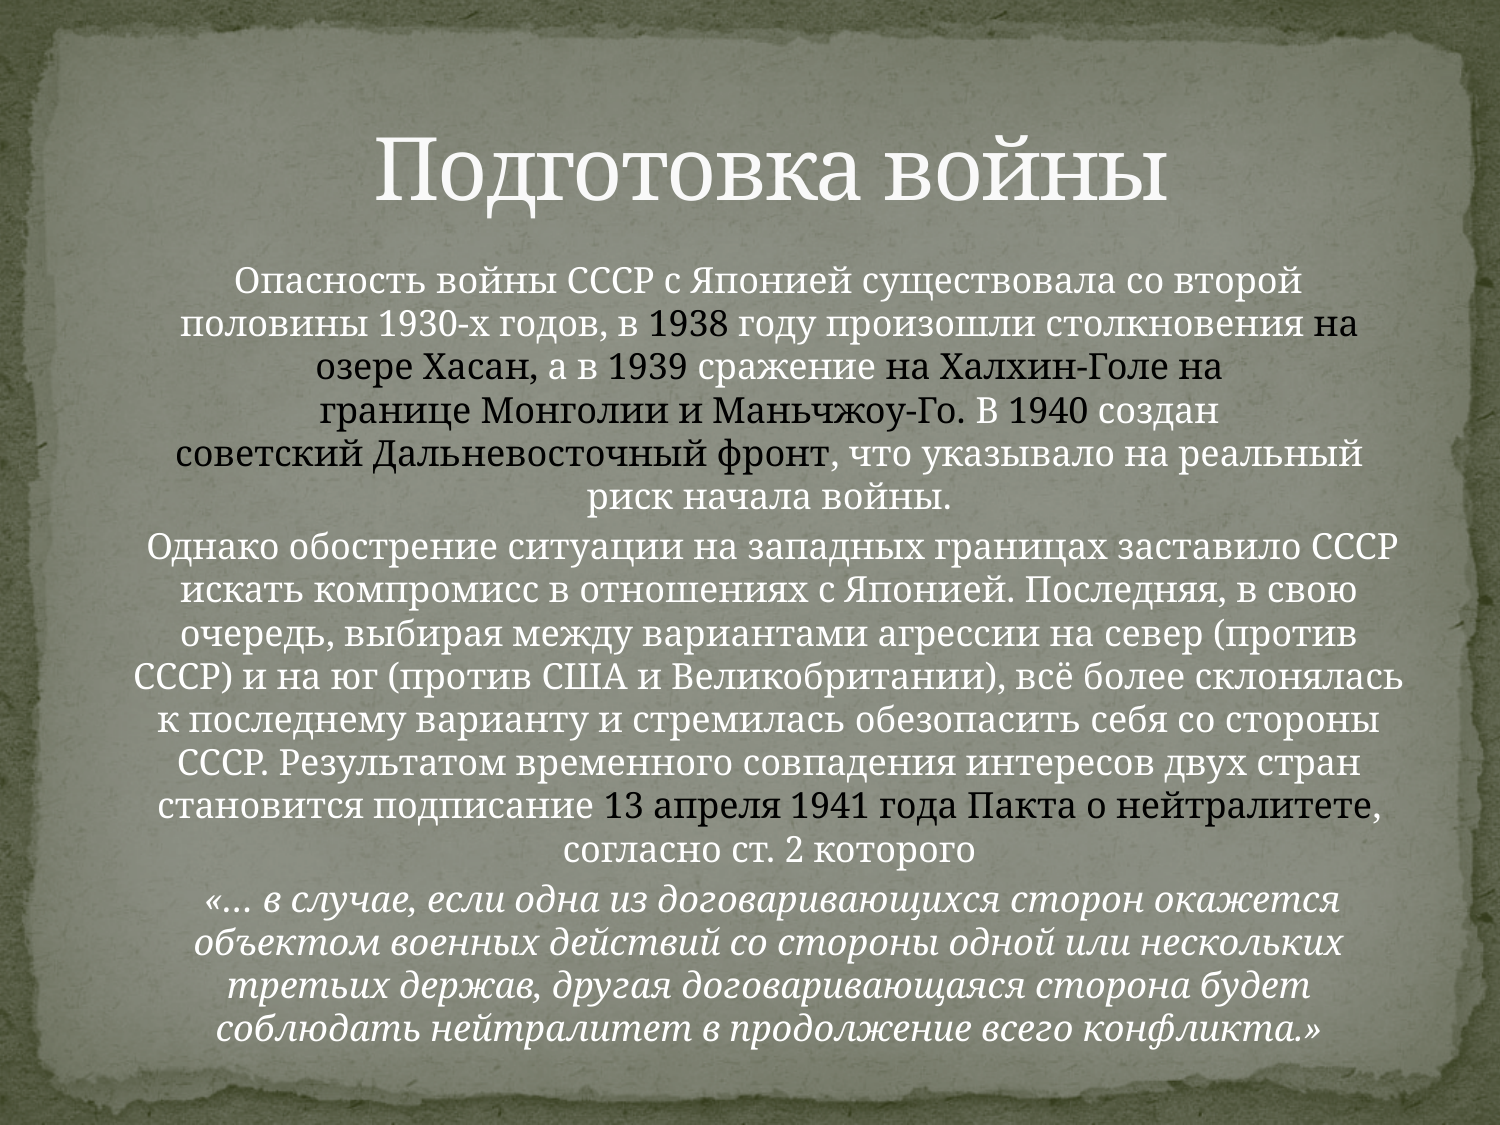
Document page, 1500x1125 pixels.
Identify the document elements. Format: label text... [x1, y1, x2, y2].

title Подготовка войны [74, 24, 1425, 225]
list Опасность войны СССР с Японией существовала со второй половины 1930-х годов, в 1938 году произошли столкновения на озере Хасан, а в 1939 сражение на Халхин-Голе на границе Монголии и Маньчжоу-Го. В 1940 создан советский Дальневосточный фронт, что указывало на реальный риск начала войны. Однако обострение ситуации на западных границах заставило СССР искать компромисс в отношениях с Японией. Последняя, в свою очередь, выбирая между вариантами агрессии на север (против СССР) и на юг (против США и Великобритании), всё более склонялась к последнему варианту и стремилась обезопасить себя со стороны СССР. Результатом временного совпадения интересов двух стран становится подписание 13 апреля 1941 года Пакта о нейтралитете, согласно ст. 2 которого «… в случае, если одна из договаривающихся сторон окажется объектом военных действий со стороны одной или нескольких третьих держав, другая договаривающаяся сторона будет соблюдать нейтралитет в продолжение всего конфликта.» [75, 249, 1425, 1067]
